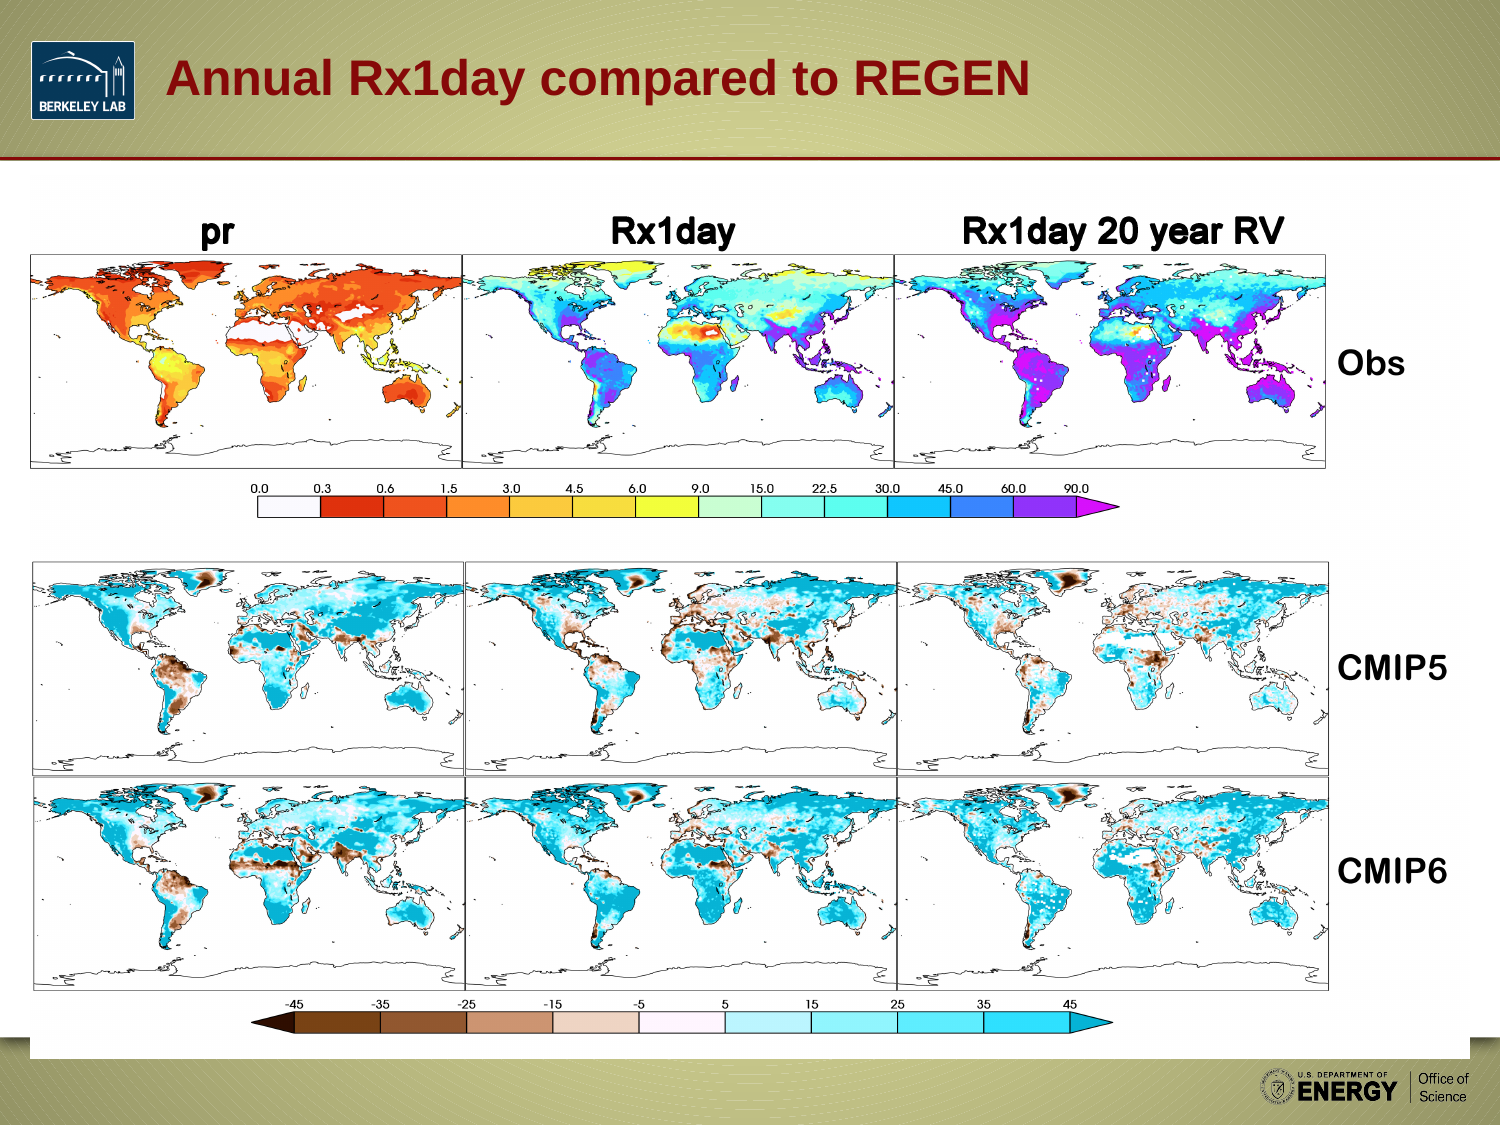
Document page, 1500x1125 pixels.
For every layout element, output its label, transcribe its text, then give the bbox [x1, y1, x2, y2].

picture [31, 41, 135, 120]
picture [1260, 1068, 1469, 1105]
title Annual Rx1day compared to REGEN [150, 12, 1425, 139]
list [30, 175, 1470, 1059]
